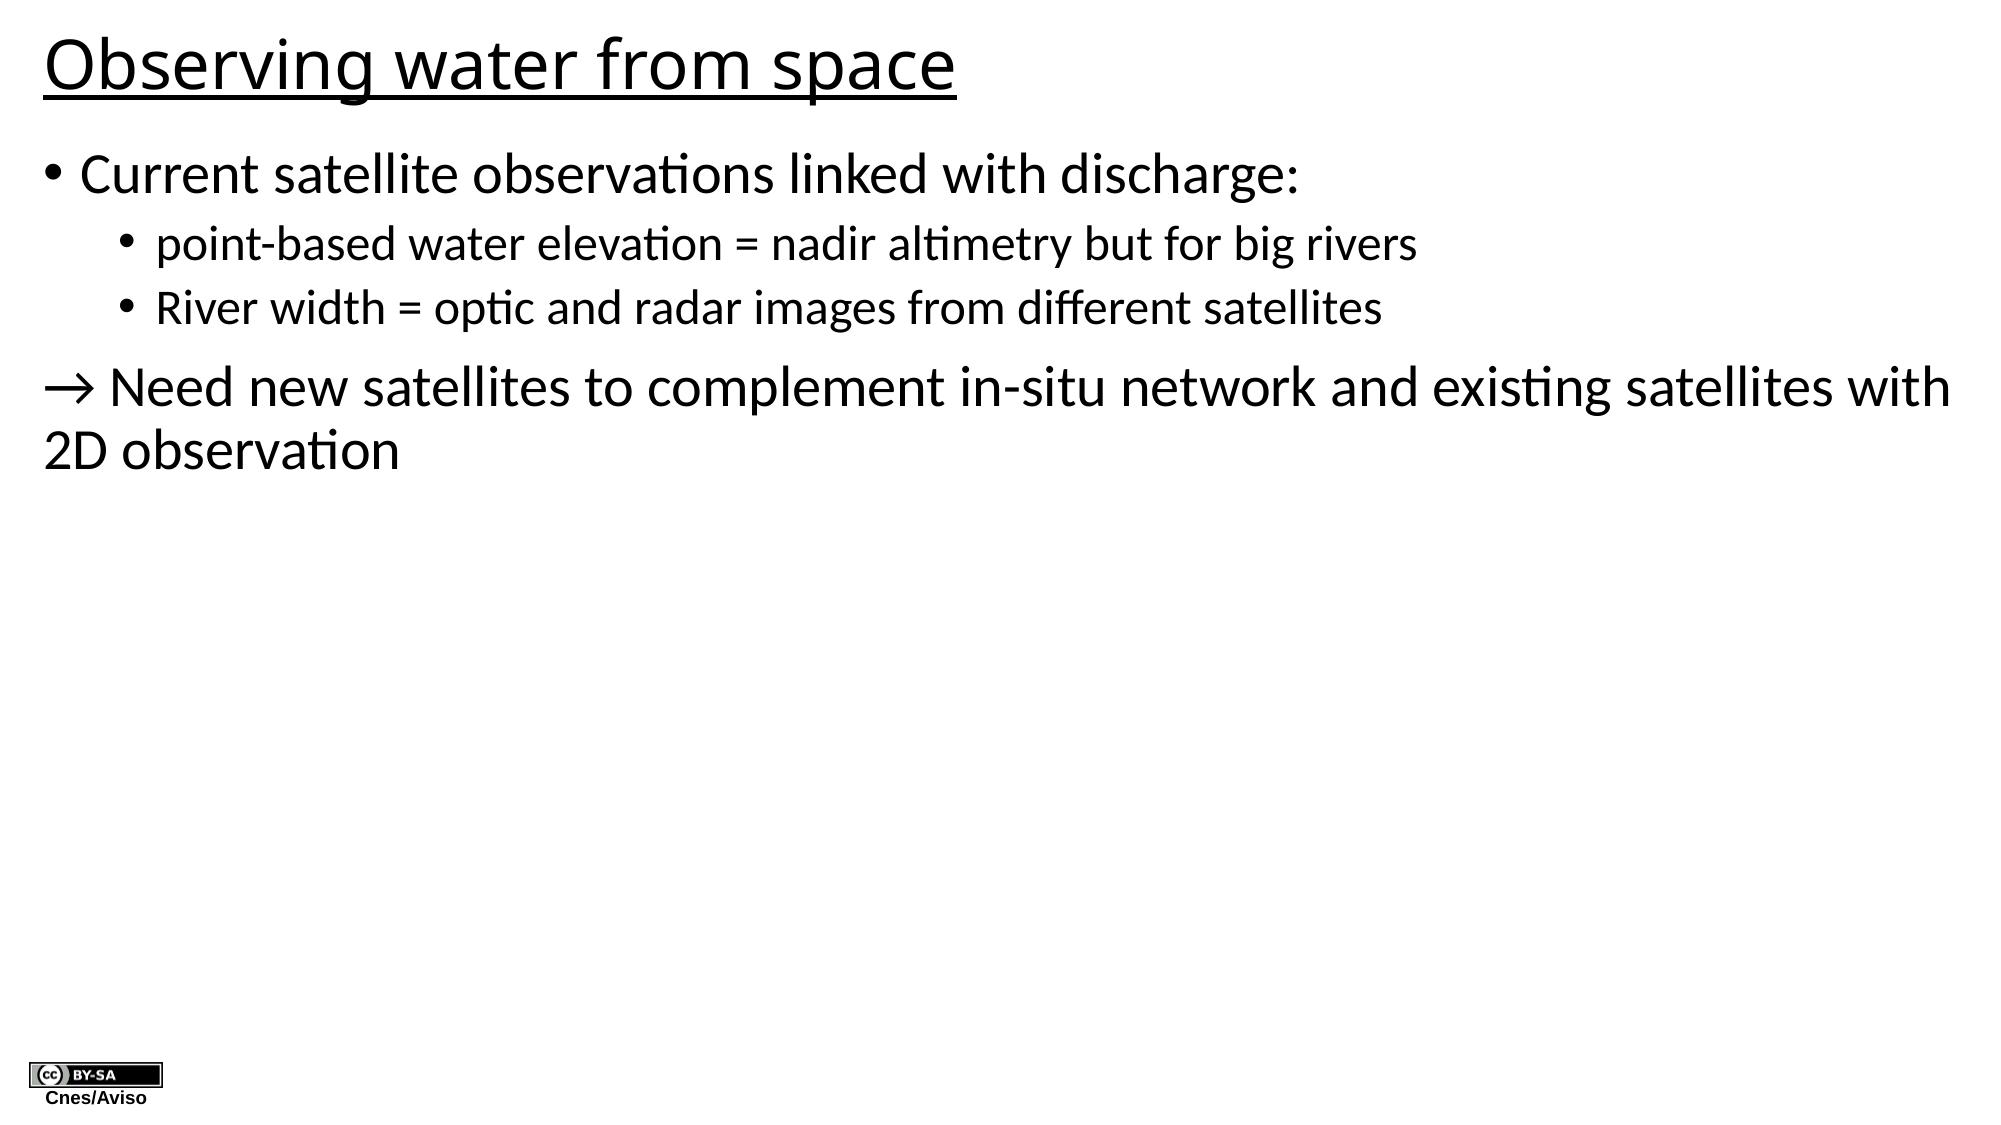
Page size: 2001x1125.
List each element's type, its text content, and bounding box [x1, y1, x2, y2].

list Current satellite observations linked with discharge: point-based water elevation = nadir altimetry but for big rivers River width = optic and radar images from different satellites → Need new satellites to complement in-situ network and existing satellites with 2D observation [28, 135, 1977, 1024]
picture [29, 1062, 163, 1088]
title Observing water from space [28, 22, 1977, 112]
